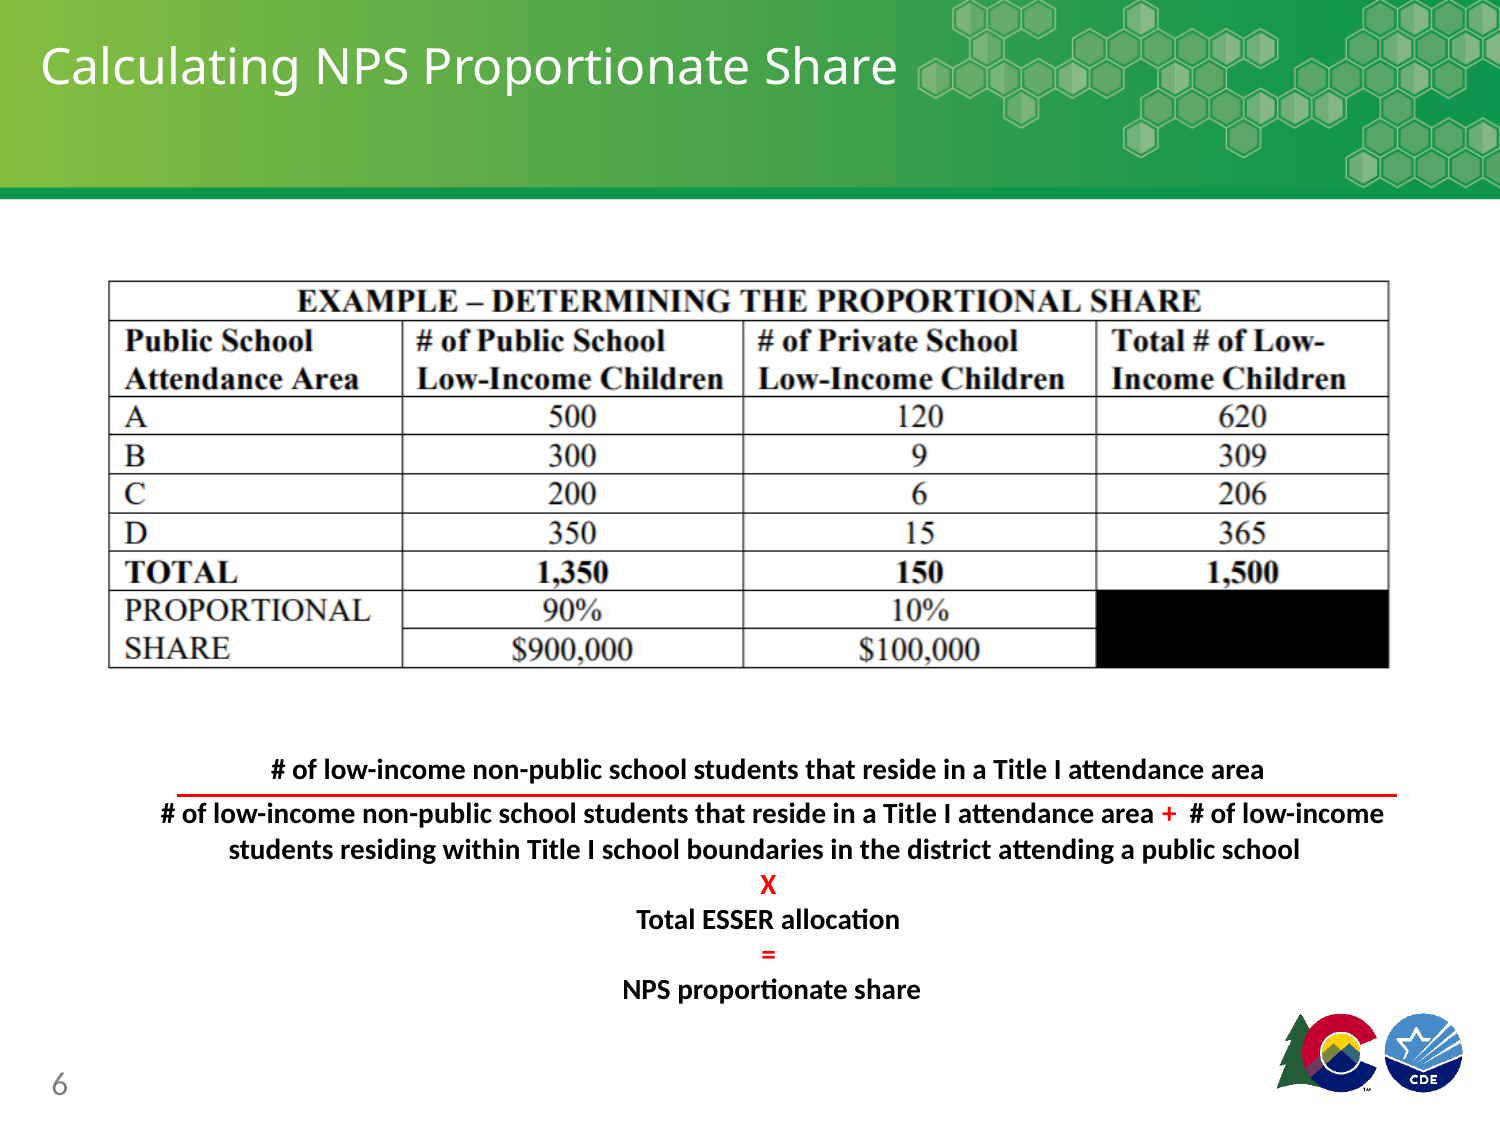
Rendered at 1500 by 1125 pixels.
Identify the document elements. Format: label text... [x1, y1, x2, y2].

picture [1275, 1012, 1463, 1093]
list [103, 274, 1397, 678]
slide_number 6 [36, 1054, 375, 1115]
picture [0, 0, 1500, 200]
text_box # of low-income non-public school students that reside in a Title I attendance area # of low-income non-public school students that reside in a Title I attendance area + # of low-income students residing within Title I school boundaries in the district attending a public school X Total ESSER allocation = NPS proportionate share [121, 743, 1416, 1058]
title Calculating NPS Proportionate Share [40, 41, 1038, 166]
